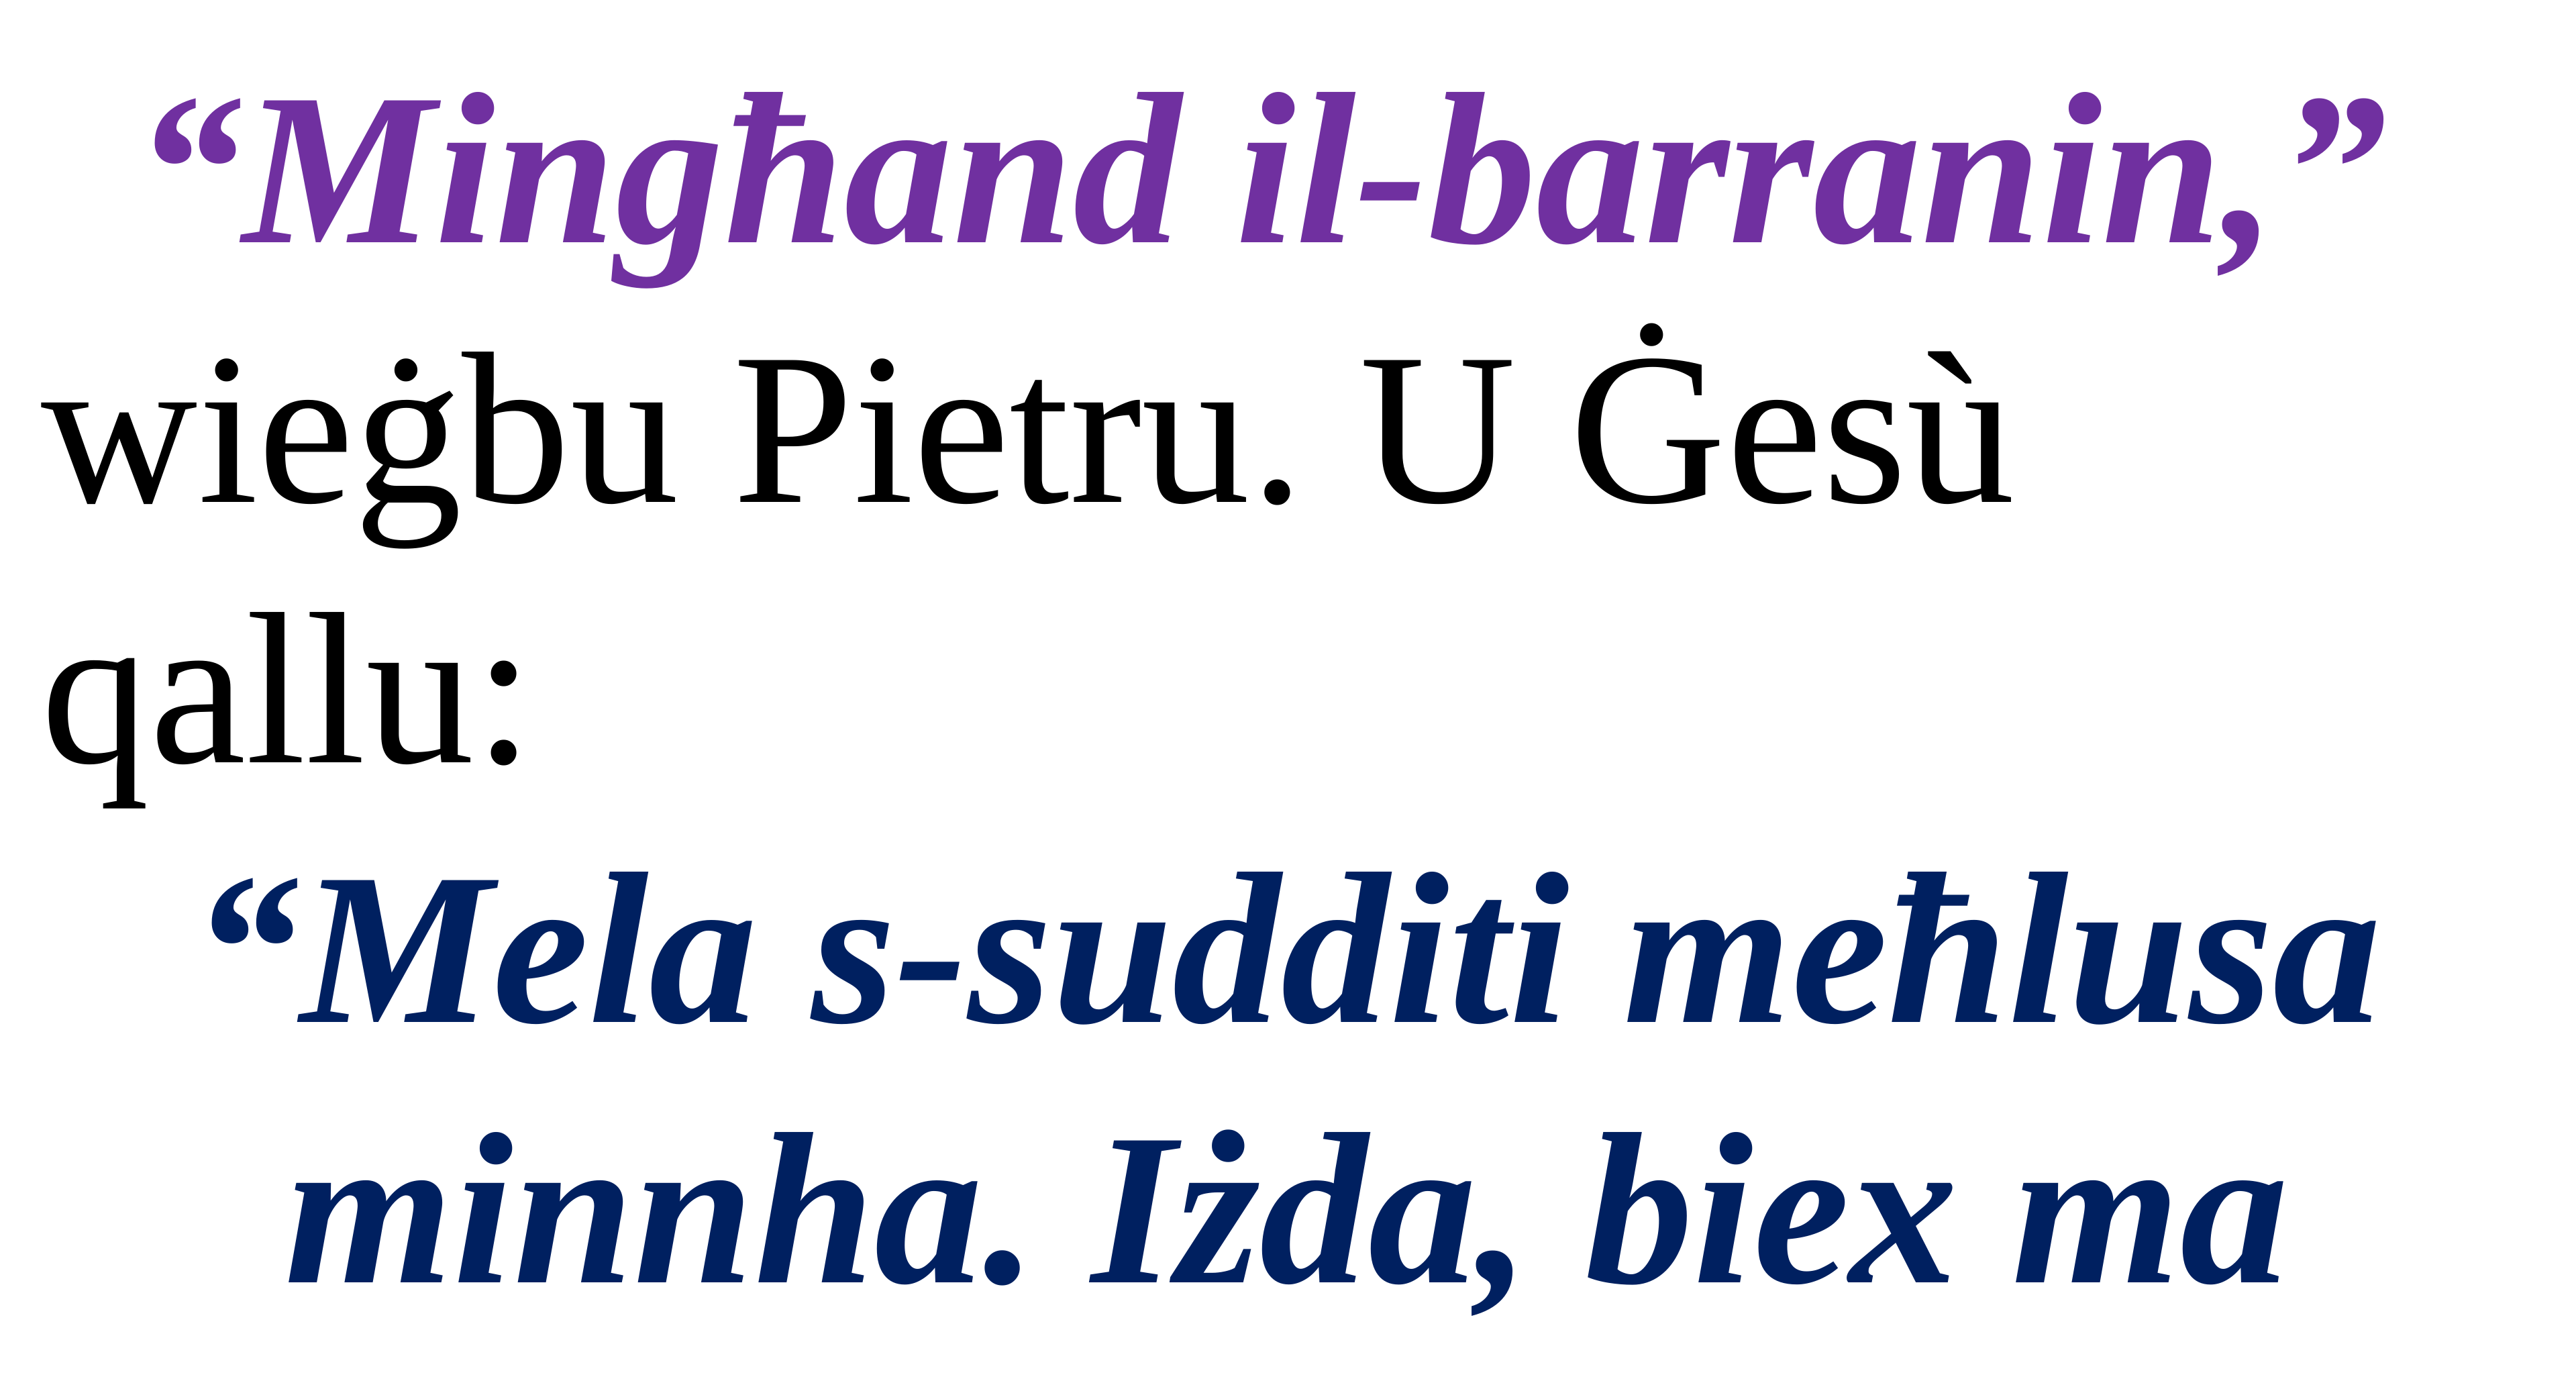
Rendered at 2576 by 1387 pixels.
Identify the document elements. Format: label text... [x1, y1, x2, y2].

text_box “Mingħand il-barranin,” wieġbu Pietru. U Ġesù qallu: “Mela s-sudditi meħlusa minnha. Iżda, biex ma [41, 25, 2534, 1326]
